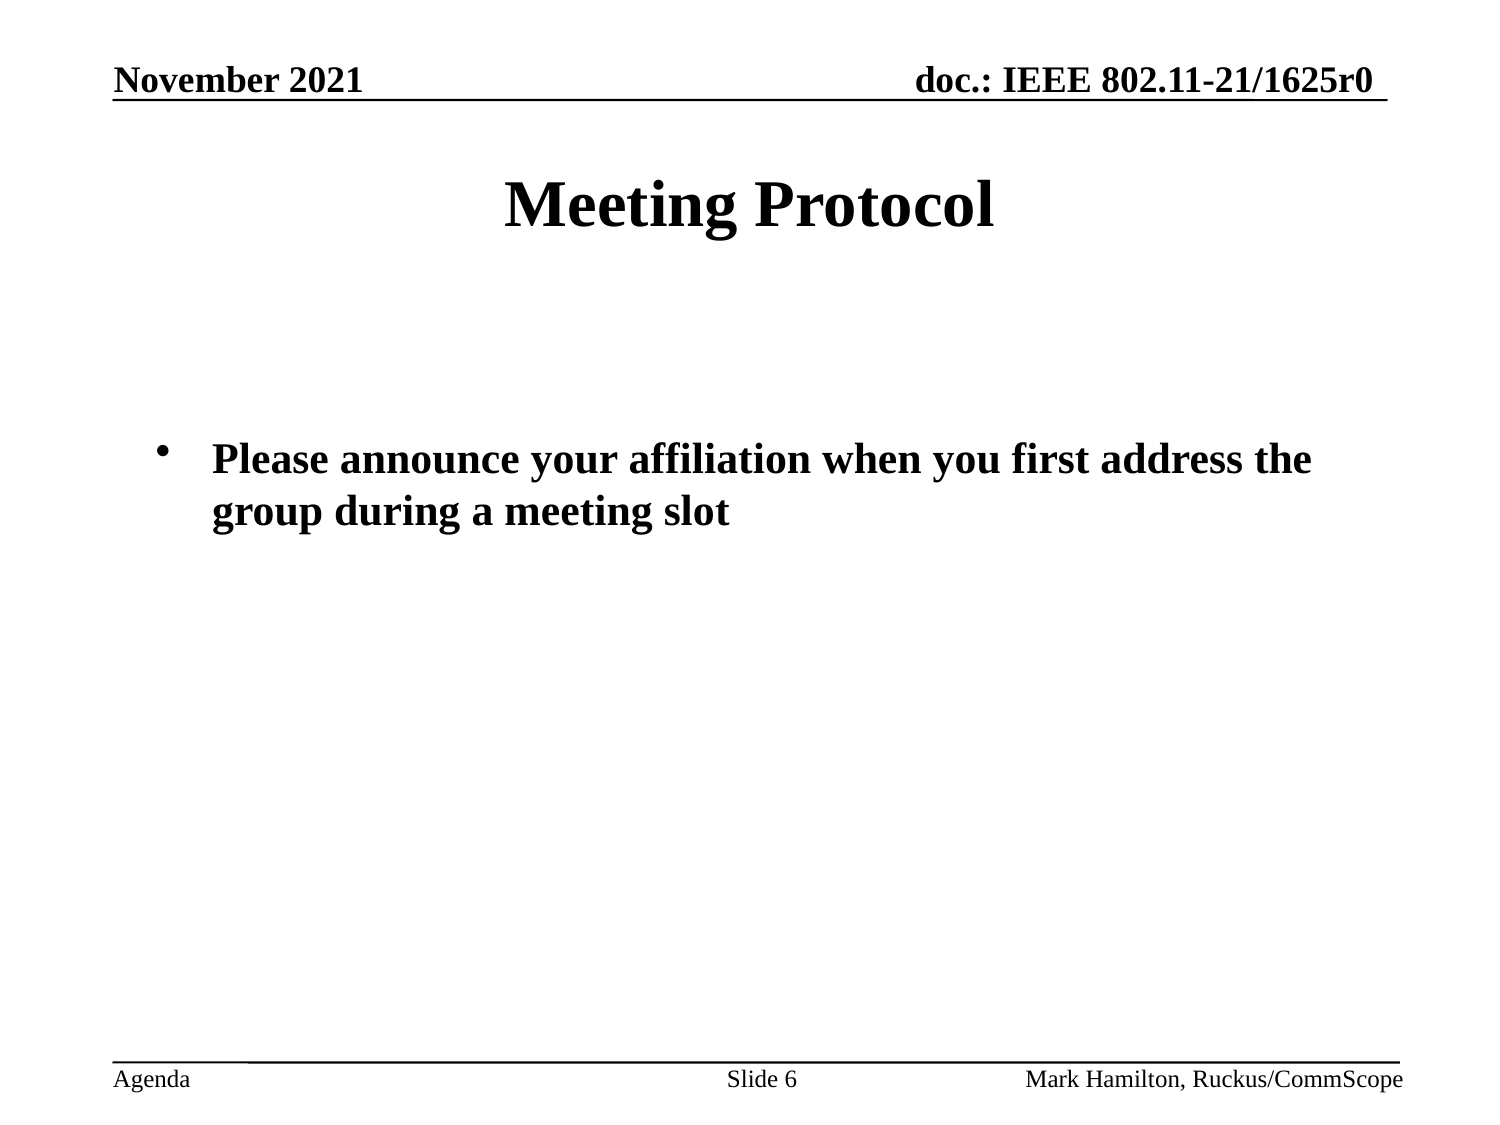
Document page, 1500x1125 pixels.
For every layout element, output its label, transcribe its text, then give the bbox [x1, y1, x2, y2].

title Meeting Protocol [112, 112, 1388, 288]
list Please announce your affiliation when you first address the group during a meeting slot [140, 421, 1360, 525]
